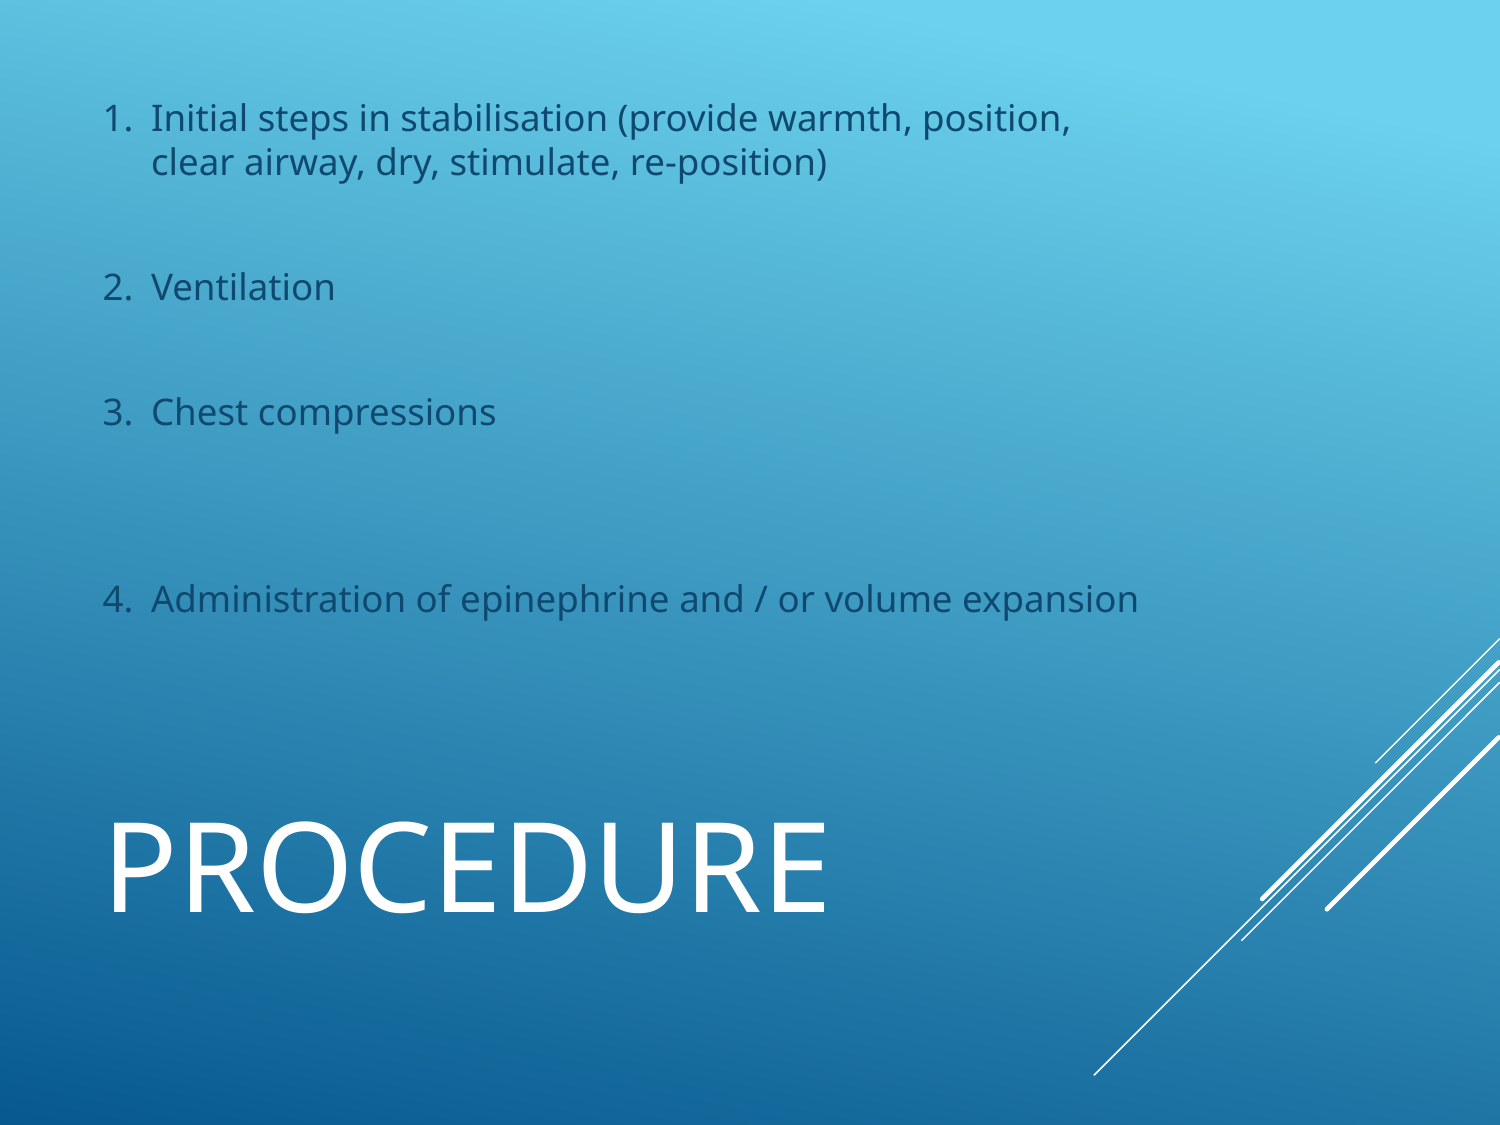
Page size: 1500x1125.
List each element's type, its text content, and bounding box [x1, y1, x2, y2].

list 1. Initial steps in stabilisation (provide warmth, position, clear airway, dry, stimulate, re-position) 2. Ventilation 3. Chest compressions 4. Administration of epinephrine and / or volume expansion [87, 87, 1163, 706]
title PROCEDURE [87, 737, 1163, 988]
